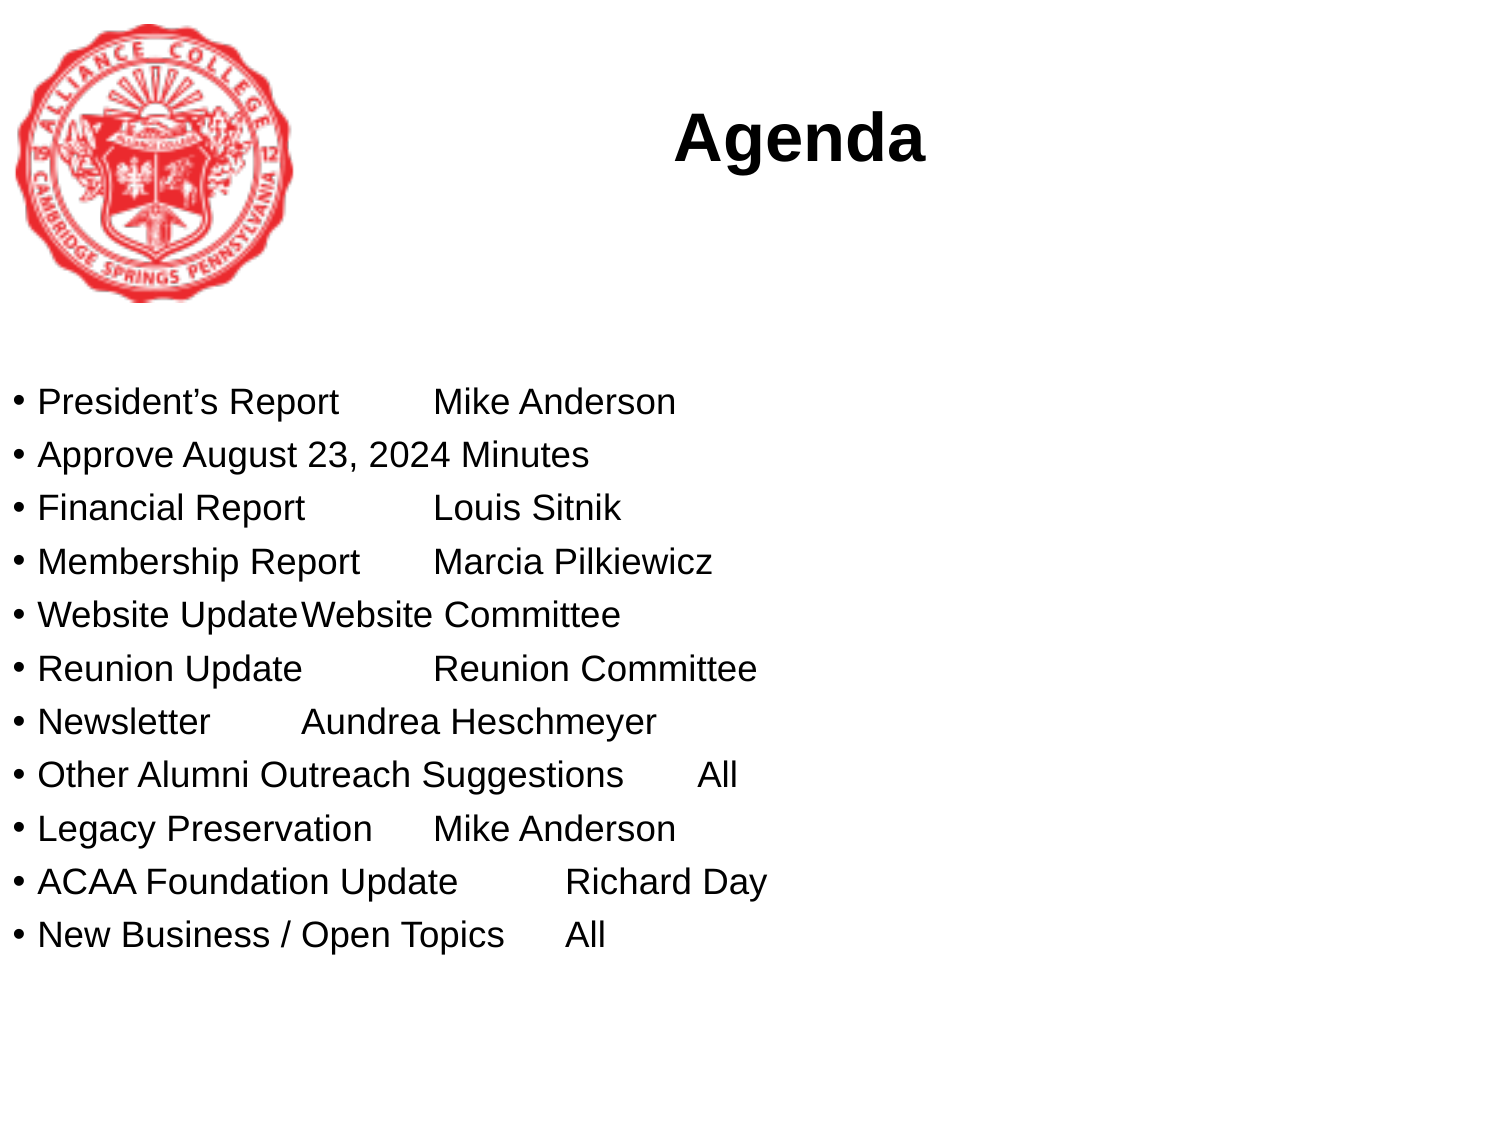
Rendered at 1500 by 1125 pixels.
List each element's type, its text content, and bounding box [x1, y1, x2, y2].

title Agenda [313, 45, 1475, 233]
list President’s Report Mike Anderson Approve August 23, 2024 Minutes Financial Report Louis Sitnik Membership Report Marcia Pilkiewicz Website Update Website Committee Reunion Update Reunion Committee Newsletter Aundrea Heschmeyer Other Alumni Outreach Suggestions All Legacy Preservation Mike Anderson ACAA Foundation Update Richard Day New Business / Open Topics All [0, 375, 1498, 1125]
picture [0, 24, 313, 304]
